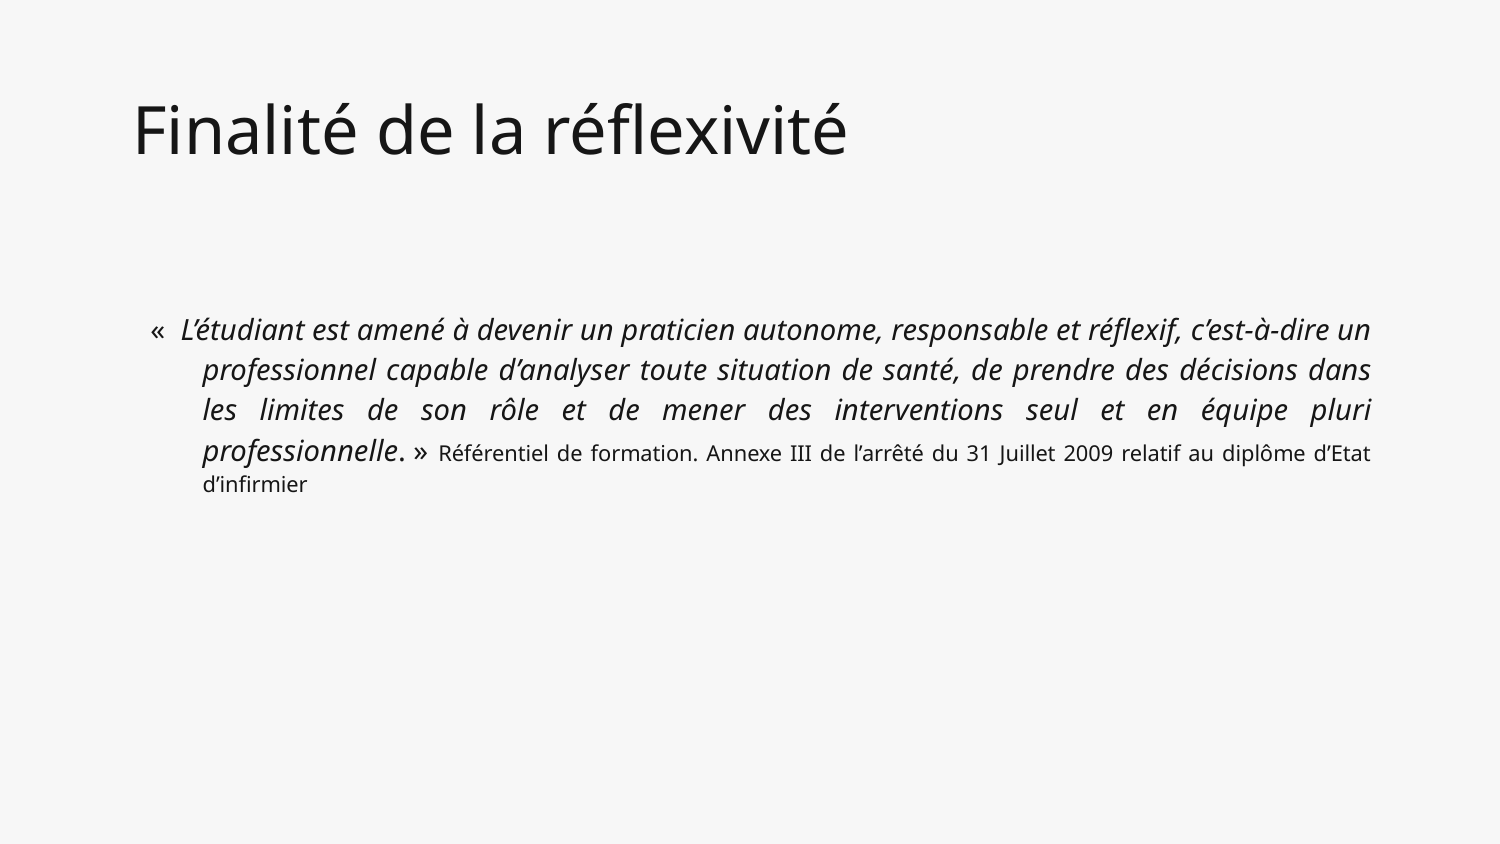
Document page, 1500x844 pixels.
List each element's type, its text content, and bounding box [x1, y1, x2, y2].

title Finalité de la réflexivité [117, 72, 1383, 167]
list « L’étudiant est amené à devenir un praticien autonome, responsable et réflexif, c’est-à-dire un professionnel capable d’analyser toute situation de santé, de prendre des décisions dans les limites de son rôle et de mener des interventions seul et en équipe pluri professionnelle. » Référentiel de formation. Annexe III de l’arrêté du 31 Juillet 2009 relatif au diplôme d’Etat d’infirmier [112, 291, 1388, 713]
